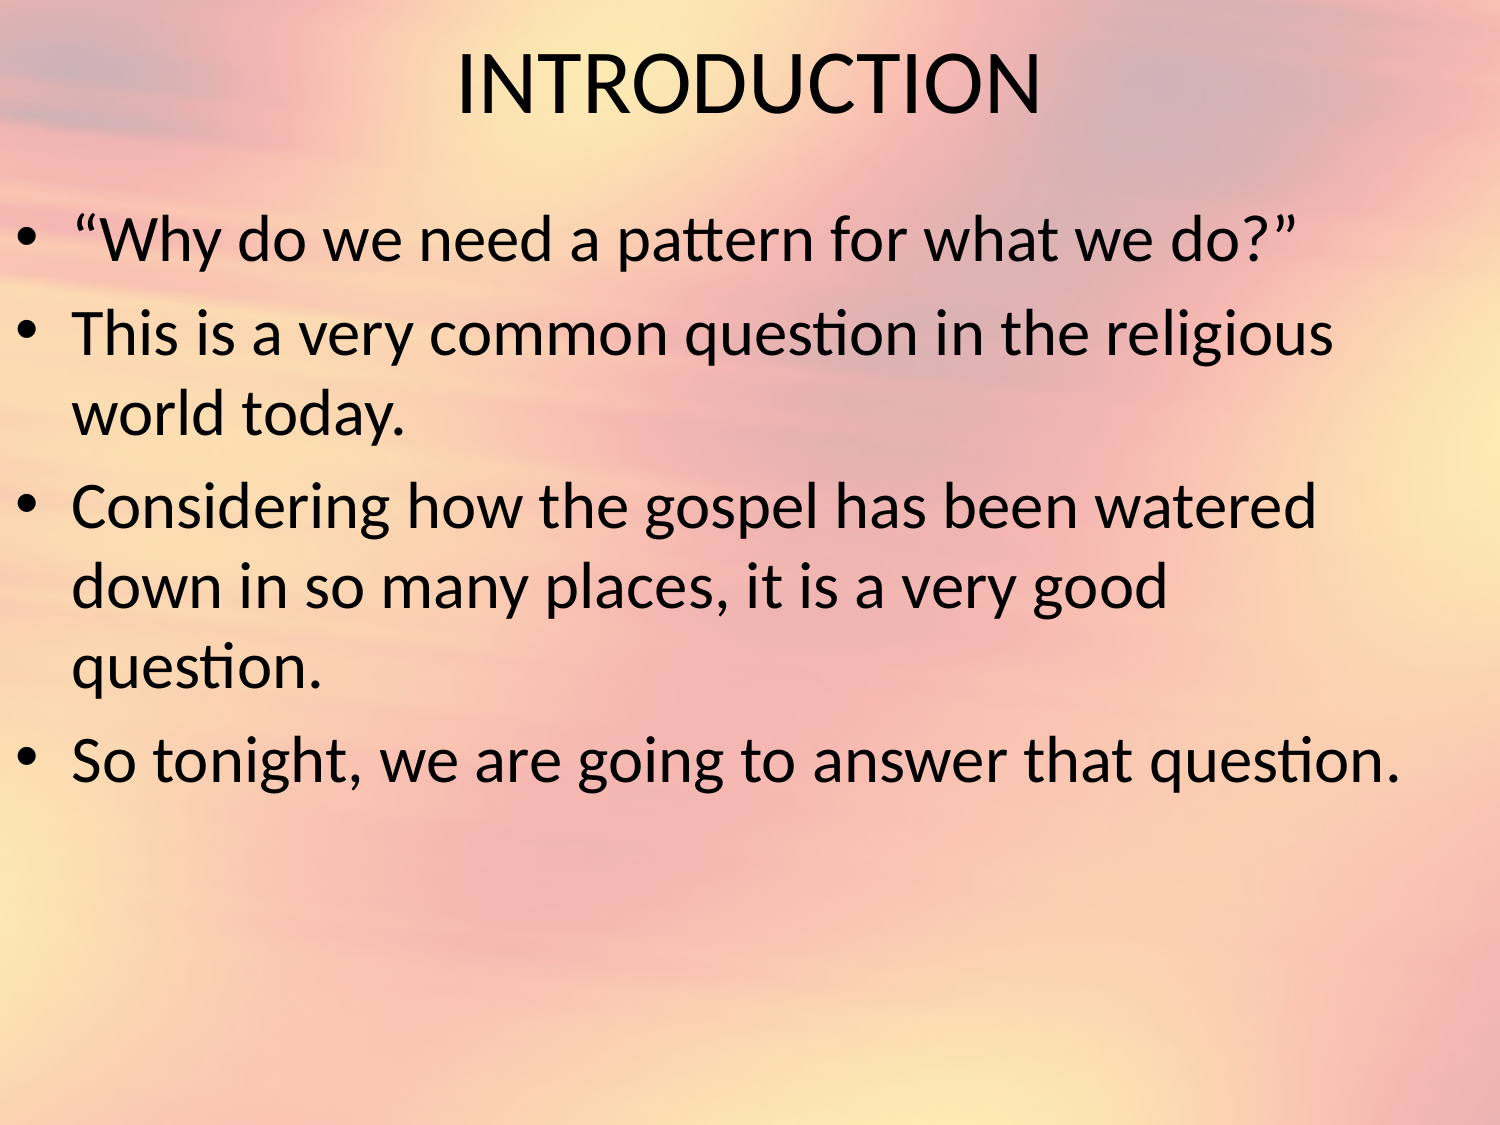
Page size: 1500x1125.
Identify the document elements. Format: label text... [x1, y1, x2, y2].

title INTRODUCTION [75, 3, 1425, 150]
list “Why do we need a pattern for what we do?” This is a very common question in the religious world today. Considering how the gospel has been watered down in so many places, it is a very good question. So tonight, we are going to answer that question. [0, 187, 1488, 1113]
